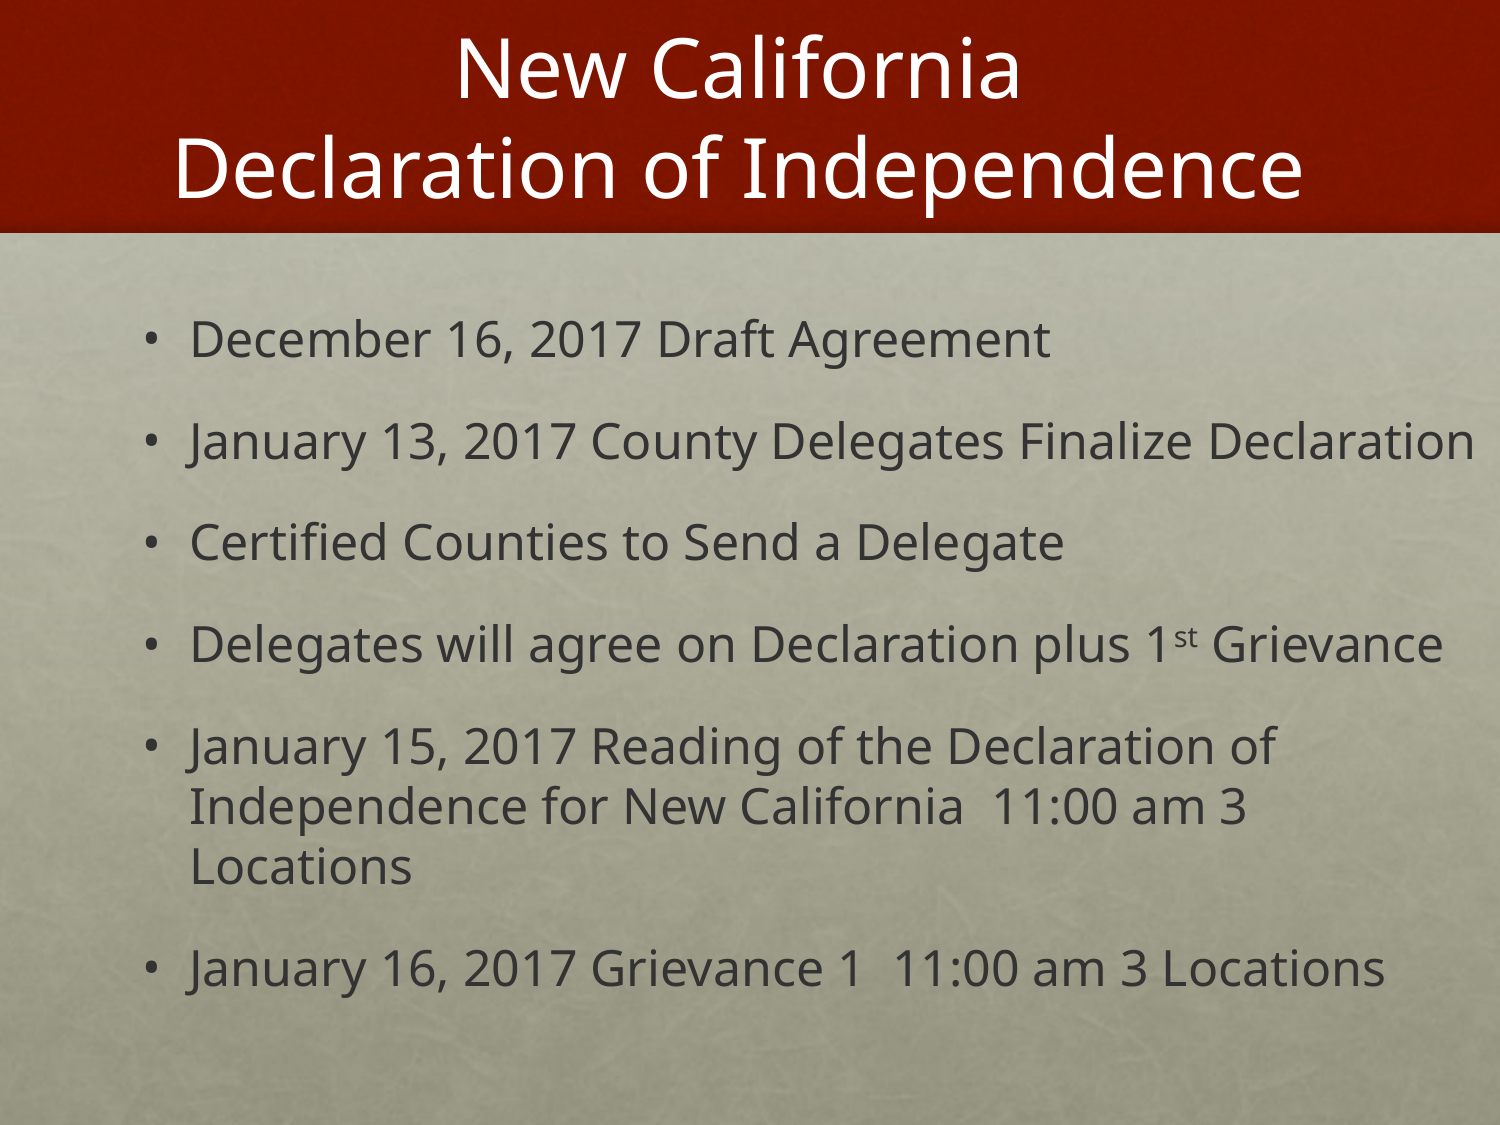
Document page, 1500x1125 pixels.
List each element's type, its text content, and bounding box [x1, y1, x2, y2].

title New California Declaration of Independence [0, 10, 1500, 221]
picture [0, 221, 1500, 1125]
list December 16, 2017 Draft Agreement January 13, 2017 County Delegates Finalize Declaration Certified Counties to Send a Delegate Delegates will agree on Declaration plus 1st Grievance January 15, 2017 Reading of the Declaration of Independence for New California 11:00 am 3 Locations January 16, 2017 Grievance 1 11:00 am 3 Locations [127, 299, 1500, 1005]
